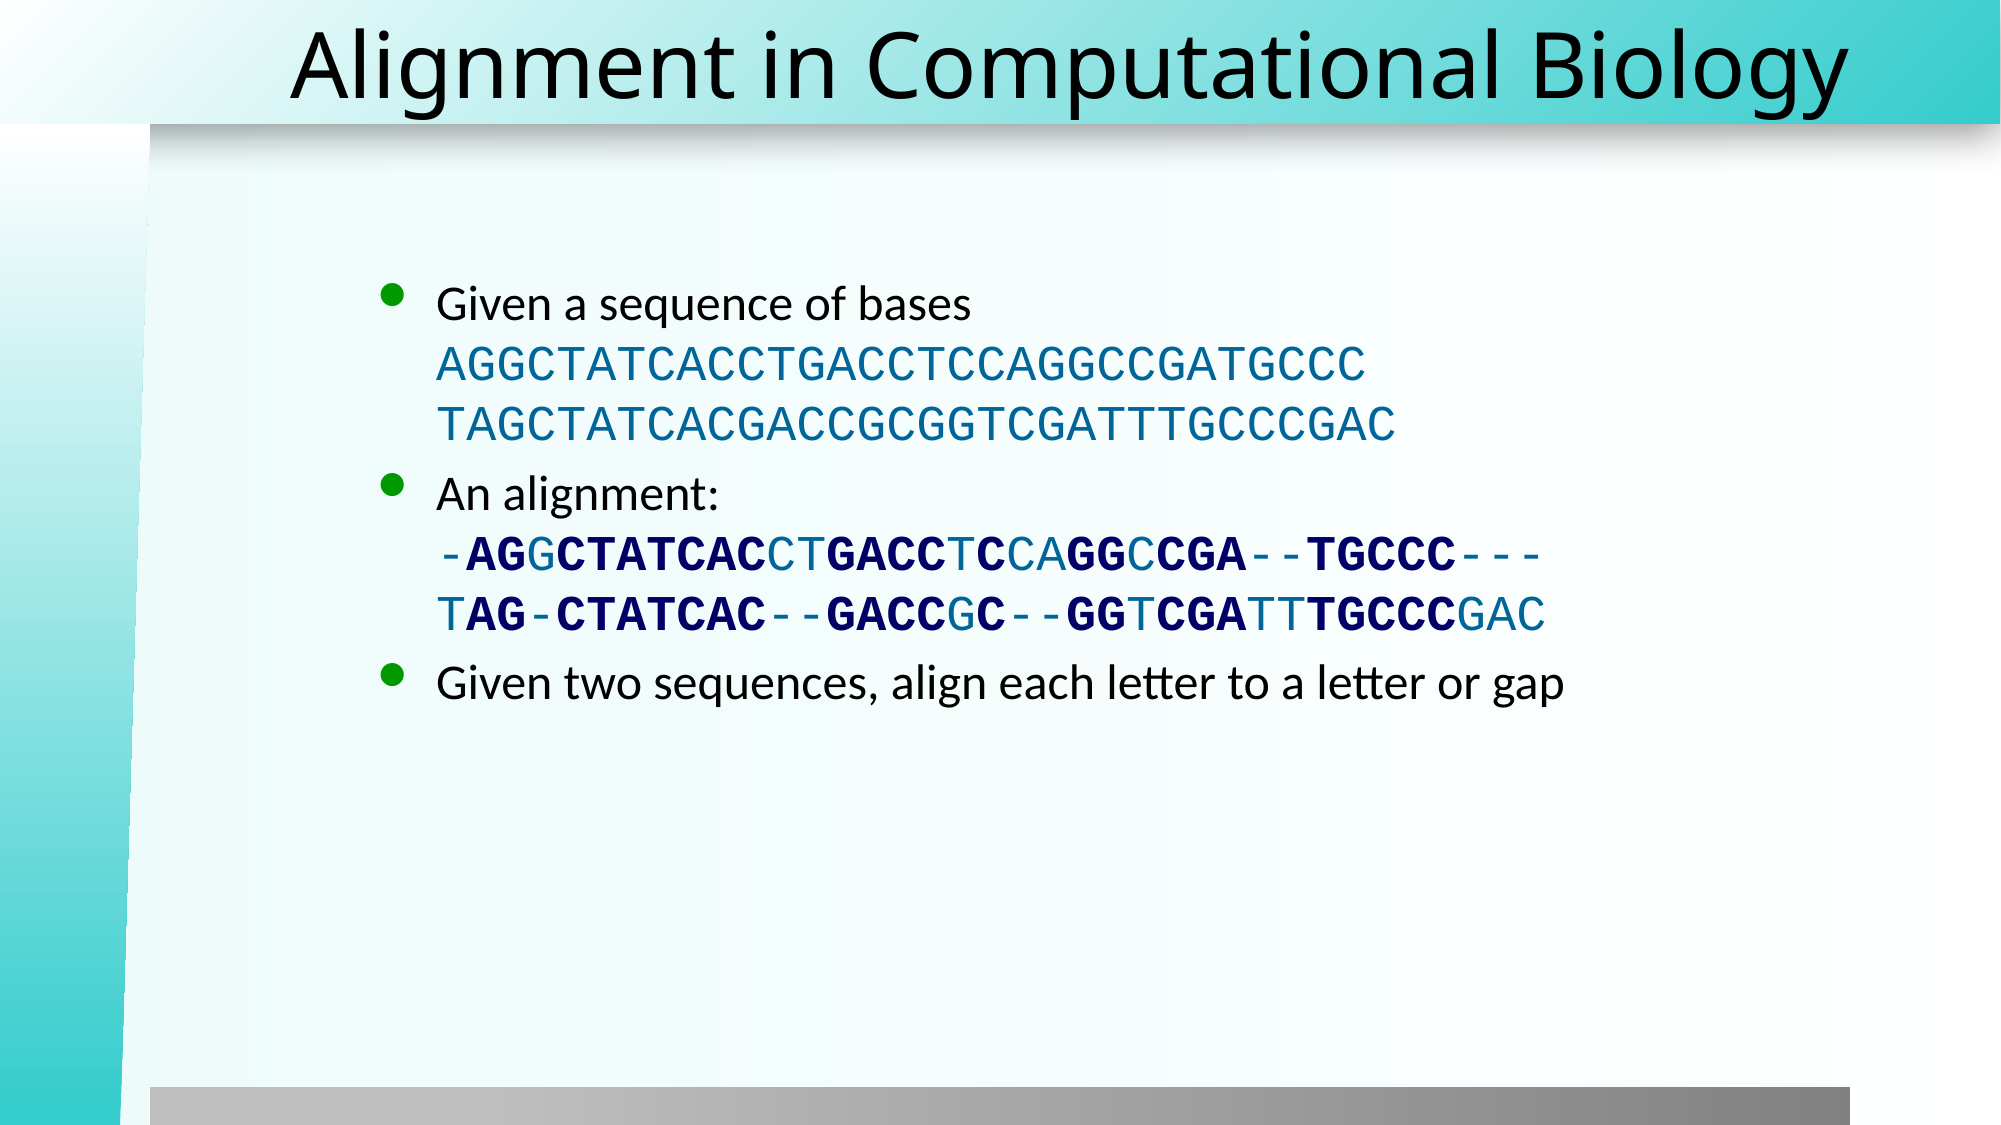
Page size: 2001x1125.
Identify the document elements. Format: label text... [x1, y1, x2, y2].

list Given a sequence of bases AGGCTATCACCTGACCTCCAGGCCGATGCCC TAGCTATCACGACCGCGGTCGATTTGCCCGAC An alignment: -AGGCTATCACCTGACCTCCAGGCCGA--TGCCC--- TAG-CTATCAC--GACCGC--GGTCGATTTGCCCGAC Given two sequences, align each letter to a letter or gap [362, 262, 1751, 1051]
title Alignment in Computational Biology [274, 0, 2000, 125]
